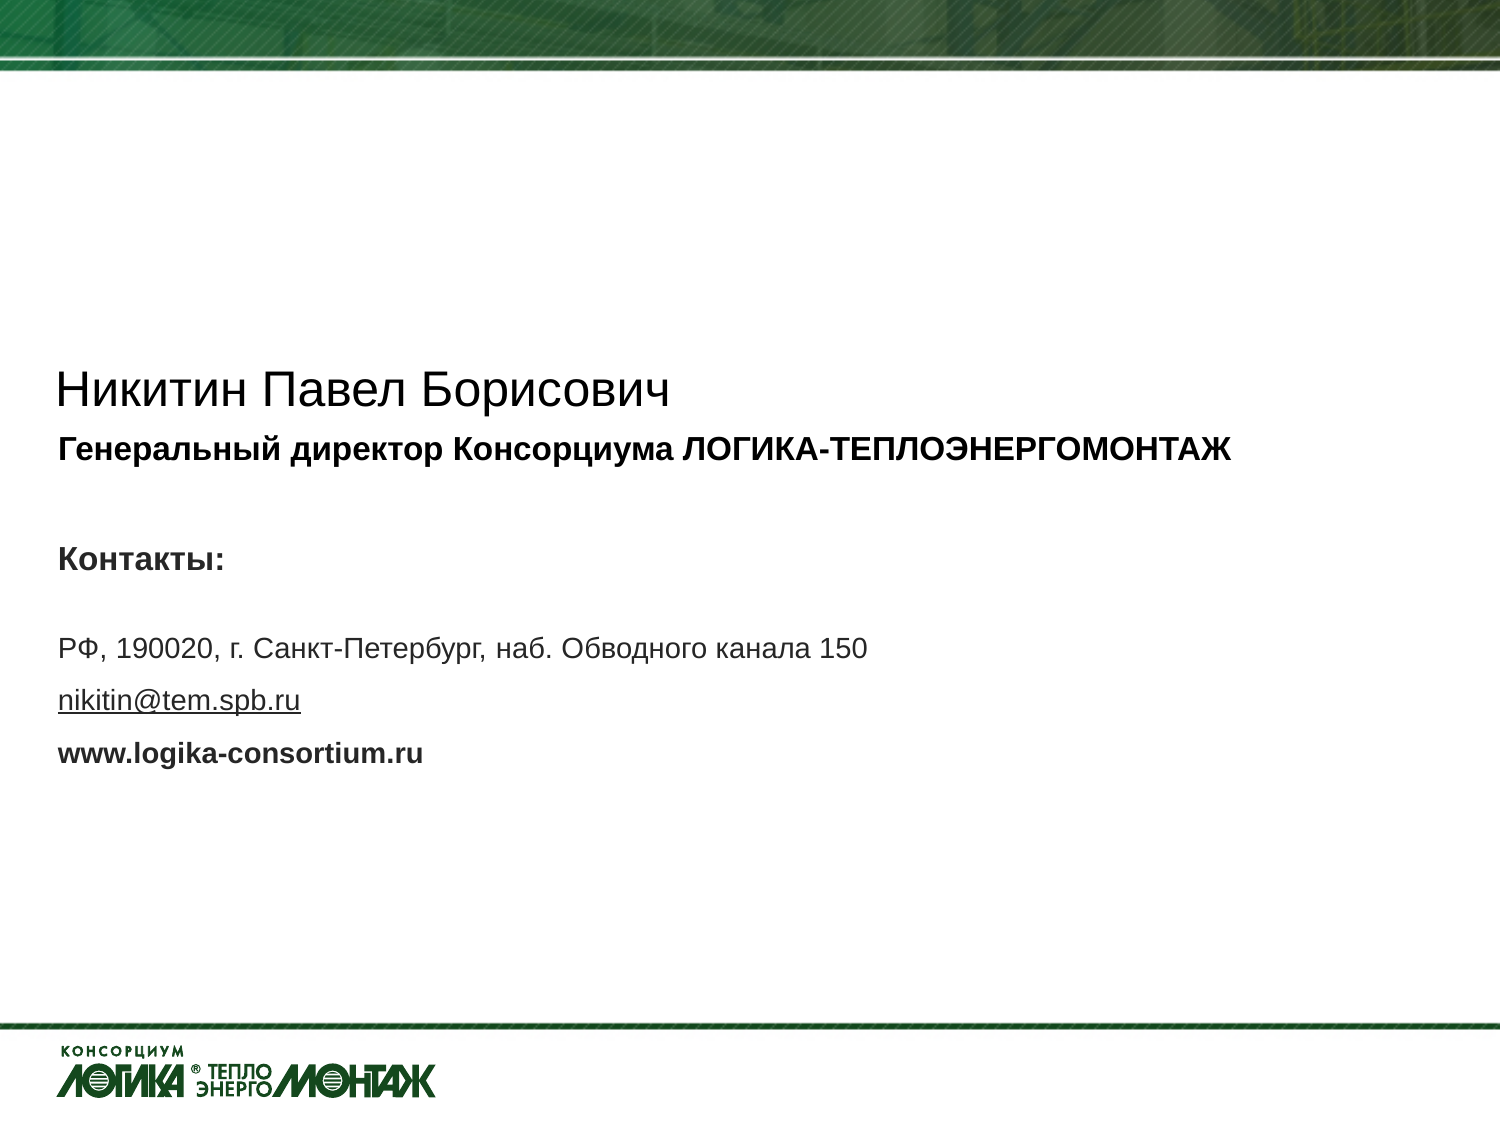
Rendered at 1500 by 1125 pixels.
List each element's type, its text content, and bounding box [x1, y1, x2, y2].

picture [0, 0, 1500, 1125]
text_box Генеральный директор Консорциума ЛОГИКА-ТЕПЛОЭНЕРГОМОНТАЖ [43, 420, 1453, 482]
text_box Никитин Павел Борисович [40, 348, 974, 443]
text_box Контакты: РФ, 190020, г. Санкт-Петербург, наб. Обводного канала 150 nikitin@tem.spb.ru www.logika-consortium.ru [43, 529, 1171, 648]
